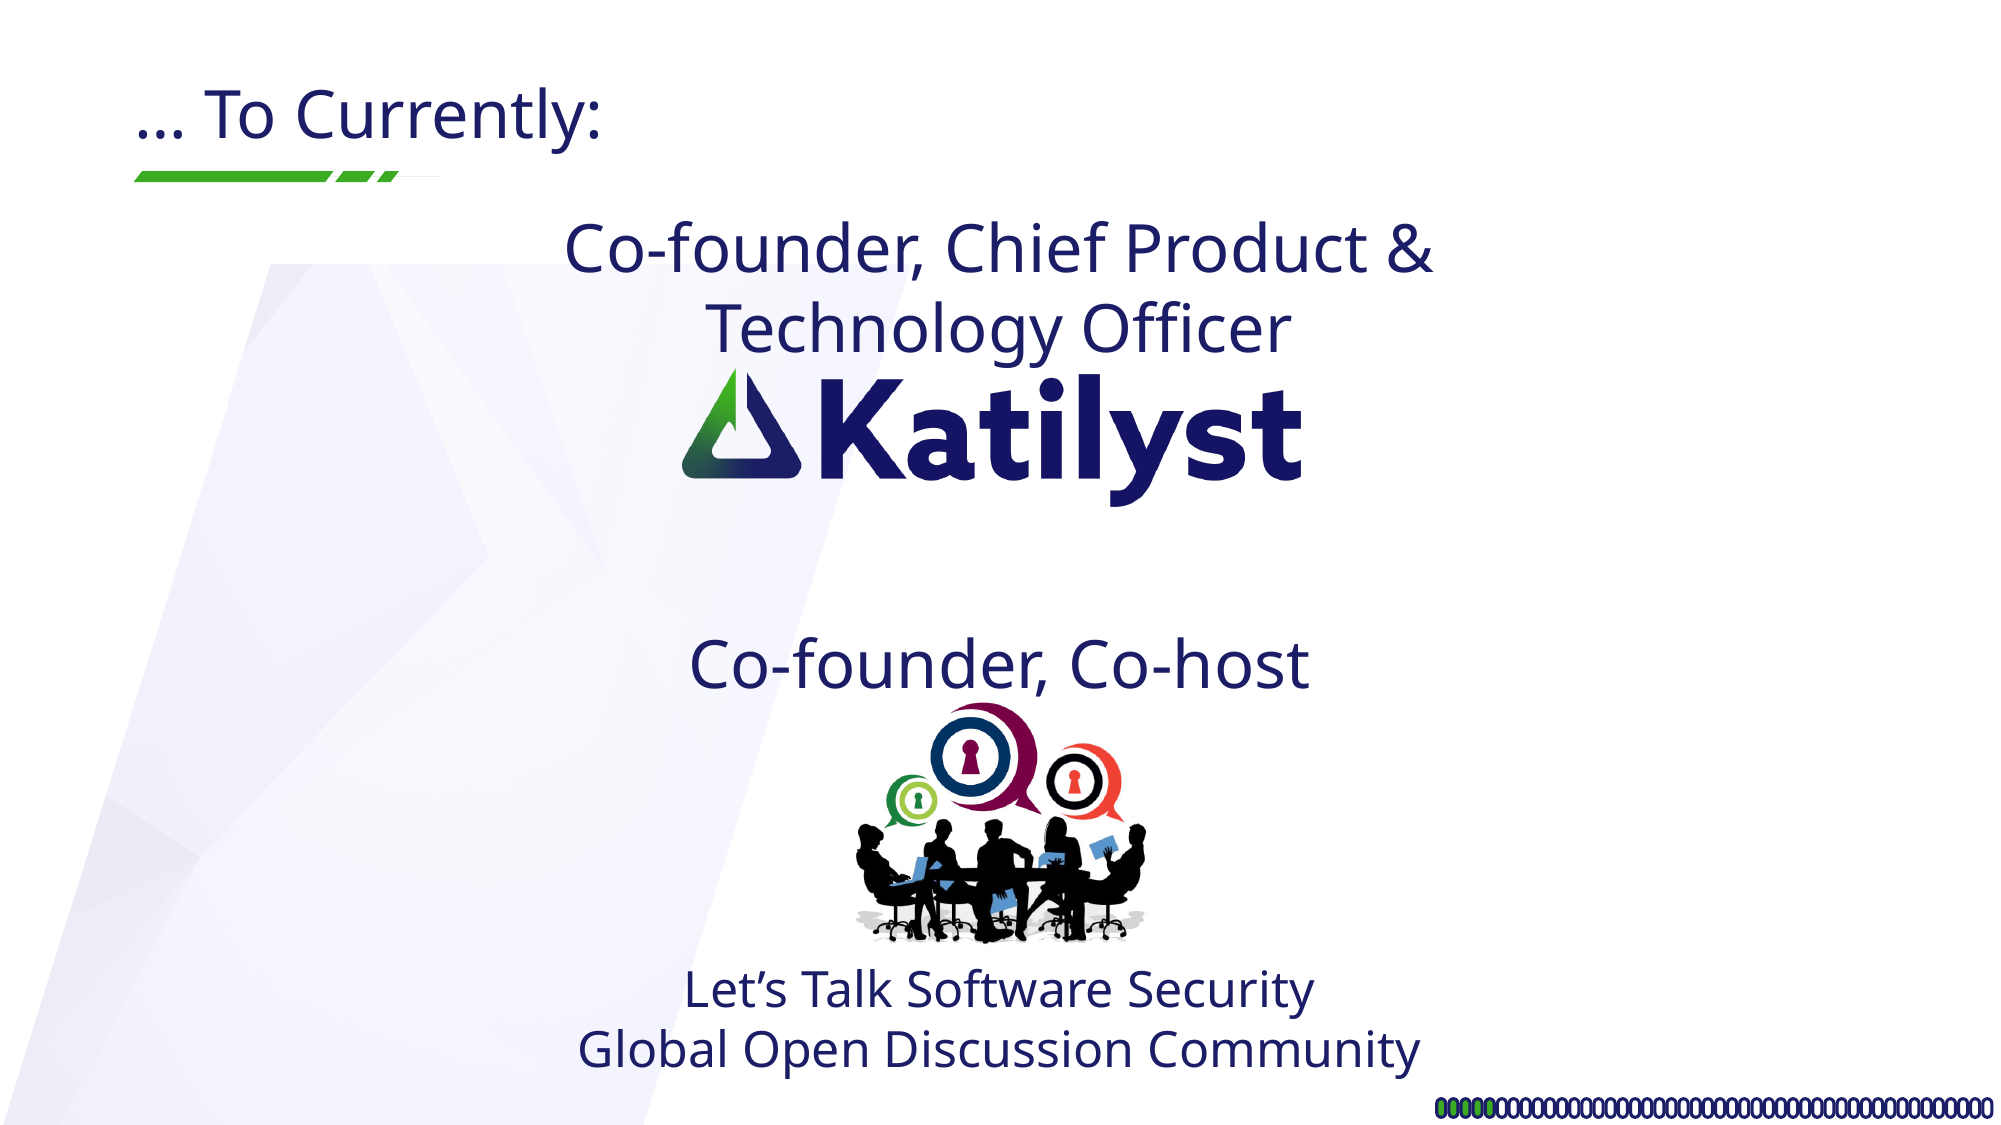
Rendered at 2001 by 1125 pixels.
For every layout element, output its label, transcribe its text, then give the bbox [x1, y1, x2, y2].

text_box [1497, 1098, 1507, 1118]
text_box [1461, 1098, 1471, 1118]
text_box [1776, 1098, 1786, 1118]
text_box [1581, 1098, 1591, 1118]
text_box [1982, 1098, 1992, 1118]
text_box [1946, 1098, 1956, 1118]
text_box Co-founder, Co-host [915, 614, 1538, 710]
text_box [1752, 1098, 1762, 1118]
text_box [1764, 1098, 1774, 1118]
text_box [1618, 1098, 1628, 1118]
text_box [1788, 1098, 1798, 1118]
text_box [1922, 1098, 1932, 1118]
picture [2, 264, 1352, 1125]
text_box [1897, 1098, 1908, 1118]
text_box [1569, 1098, 1579, 1118]
text_box [1594, 1098, 1604, 1118]
text_box [1485, 1098, 1495, 1118]
text_box [1703, 1098, 1713, 1118]
text_box [1557, 1098, 1567, 1118]
text_box [1691, 1098, 1701, 1118]
text_box [1654, 1098, 1664, 1118]
text_box [1739, 1098, 1749, 1118]
text_box Co-founder, Chief Product & Technology Officer [462, 198, 1538, 374]
text_box [1436, 1098, 1446, 1118]
text_box [1679, 1098, 1689, 1118]
text_box [1934, 1098, 1944, 1118]
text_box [131, 169, 442, 183]
text_box [1910, 1098, 1920, 1118]
text_box [1970, 1098, 1980, 1118]
text_box [1545, 1098, 1555, 1118]
text_box [1885, 1098, 1895, 1118]
text_box [1630, 1098, 1640, 1118]
text_box [1849, 1098, 1859, 1118]
text_box [1473, 1098, 1483, 1118]
text_box [1667, 1098, 1677, 1118]
text_box … To Currently: [119, 64, 1667, 160]
text_box [1533, 1098, 1543, 1118]
text_box [1521, 1098, 1531, 1118]
text_box [1861, 1098, 1871, 1118]
text_box [1800, 1098, 1810, 1118]
text_box [1812, 1098, 1822, 1118]
text_box [1642, 1098, 1652, 1118]
text_box [1606, 1098, 1616, 1118]
text_box [1837, 1098, 1847, 1118]
text_box [1715, 1098, 1725, 1118]
text_box [1958, 1098, 1968, 1118]
text_box [1509, 1098, 1519, 1118]
text_box [1873, 1098, 1883, 1118]
text_box [1727, 1098, 1737, 1118]
text_box [1824, 1098, 1835, 1118]
text_box [1448, 1098, 1458, 1118]
text_box Let’s Talk Software Security Global Open Discussion Community [915, 949, 1651, 1085]
